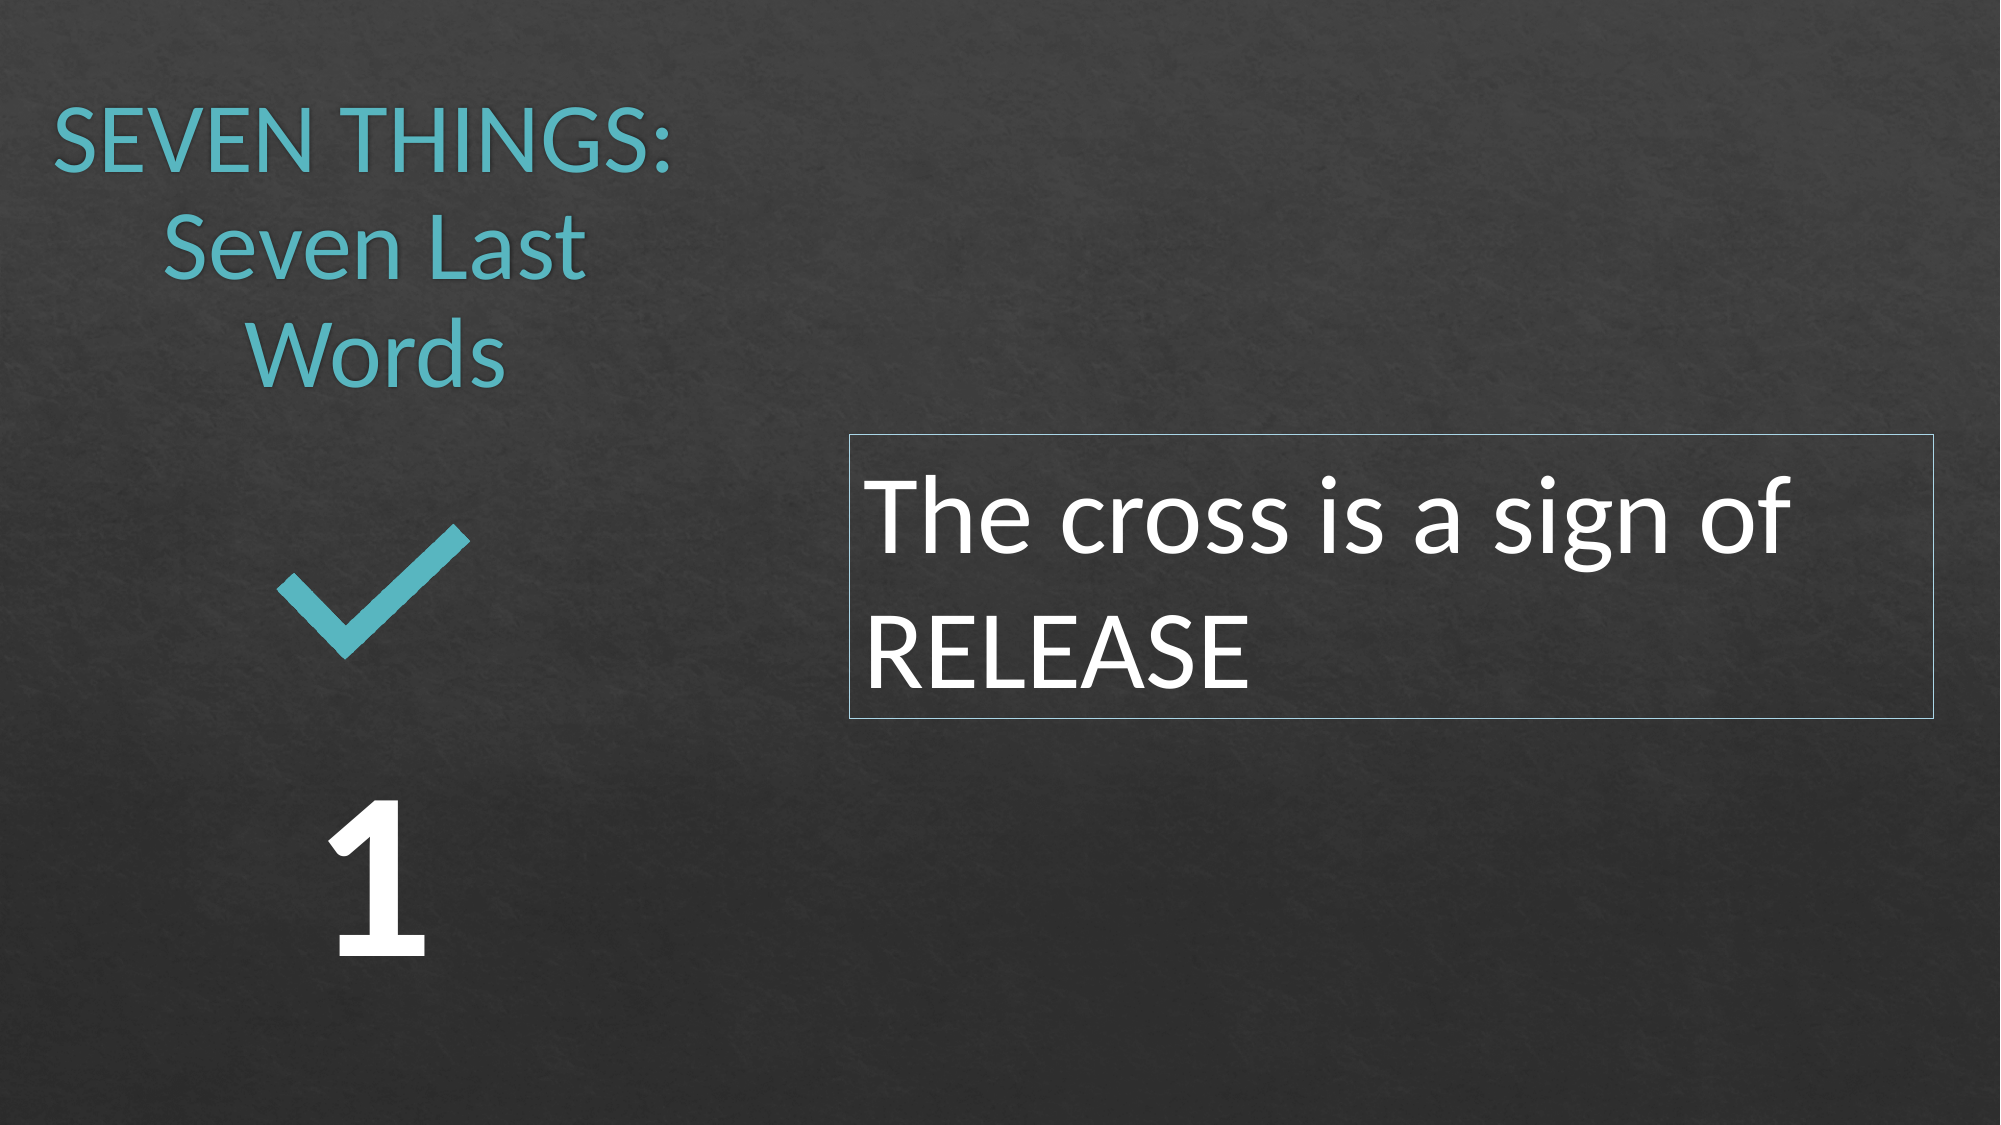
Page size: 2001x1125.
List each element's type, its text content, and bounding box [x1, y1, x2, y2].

title SEVEN THINGS: Seven Last Words [17, 61, 735, 435]
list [86, 488, 660, 1099]
text_box The cross is a sign of RELEASE [849, 434, 1934, 719]
